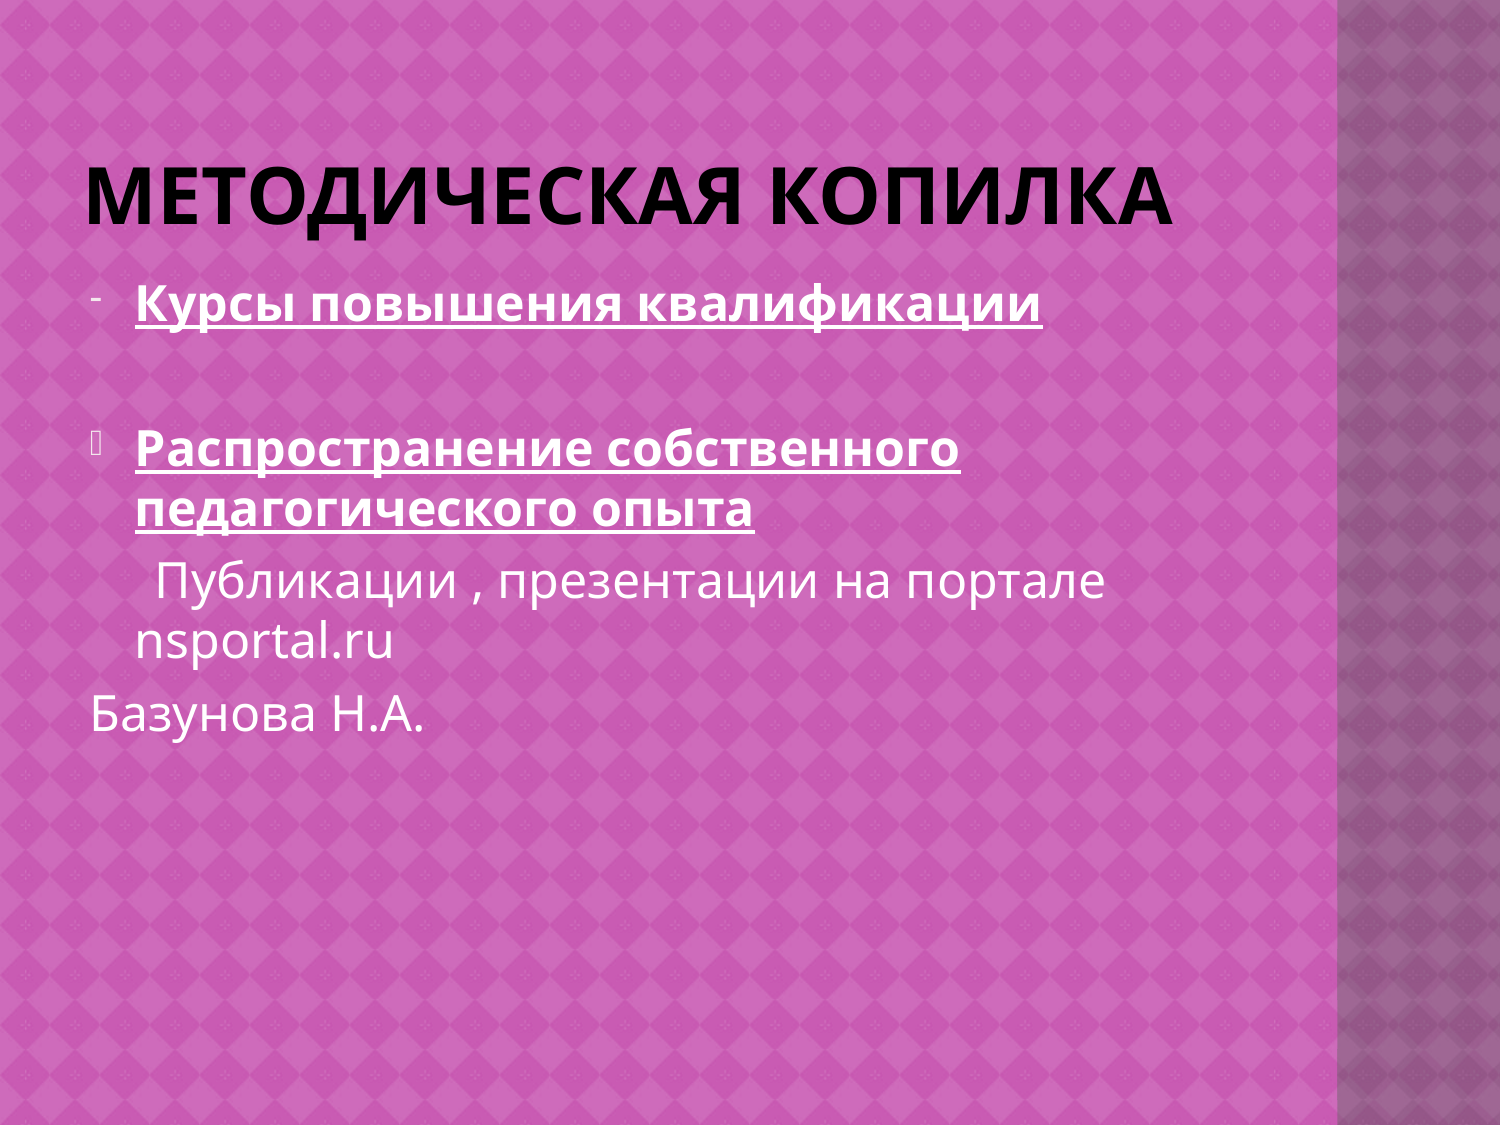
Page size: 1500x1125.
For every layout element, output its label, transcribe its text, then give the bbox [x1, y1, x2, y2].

title Методическая копилка [75, 52, 1263, 240]
list Курсы повышения квалификации Распространение собственного педагогического опыта Публикации , презентации на портале nsportal.ru Базунова Н.А. [75, 264, 1263, 1059]
